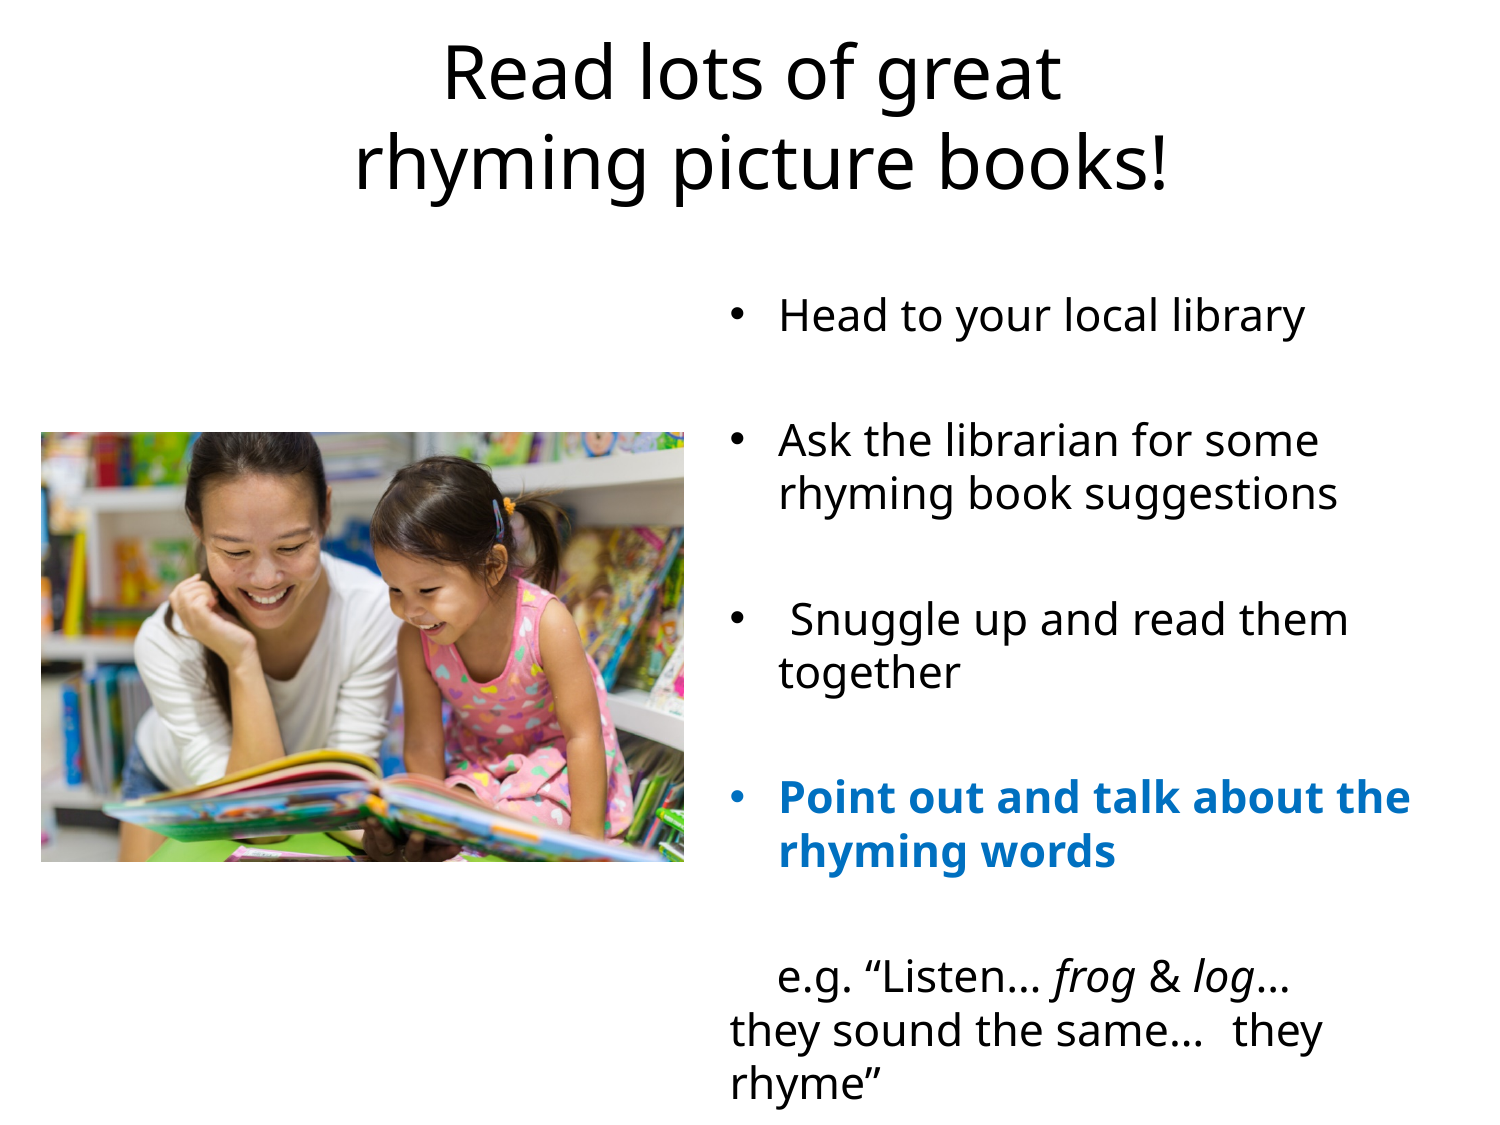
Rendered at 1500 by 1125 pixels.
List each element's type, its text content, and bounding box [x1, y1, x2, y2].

list Head to your local library Ask the librarian for some rhyming book suggestions Snuggle up and read them together Point out and talk about the rhyming words e.g. “Listen… frog & log… they sound the same… they rhyme” [714, 278, 1483, 1125]
picture [40, 432, 684, 862]
title Read lots of great rhyming picture books! [86, 66, 1437, 254]
